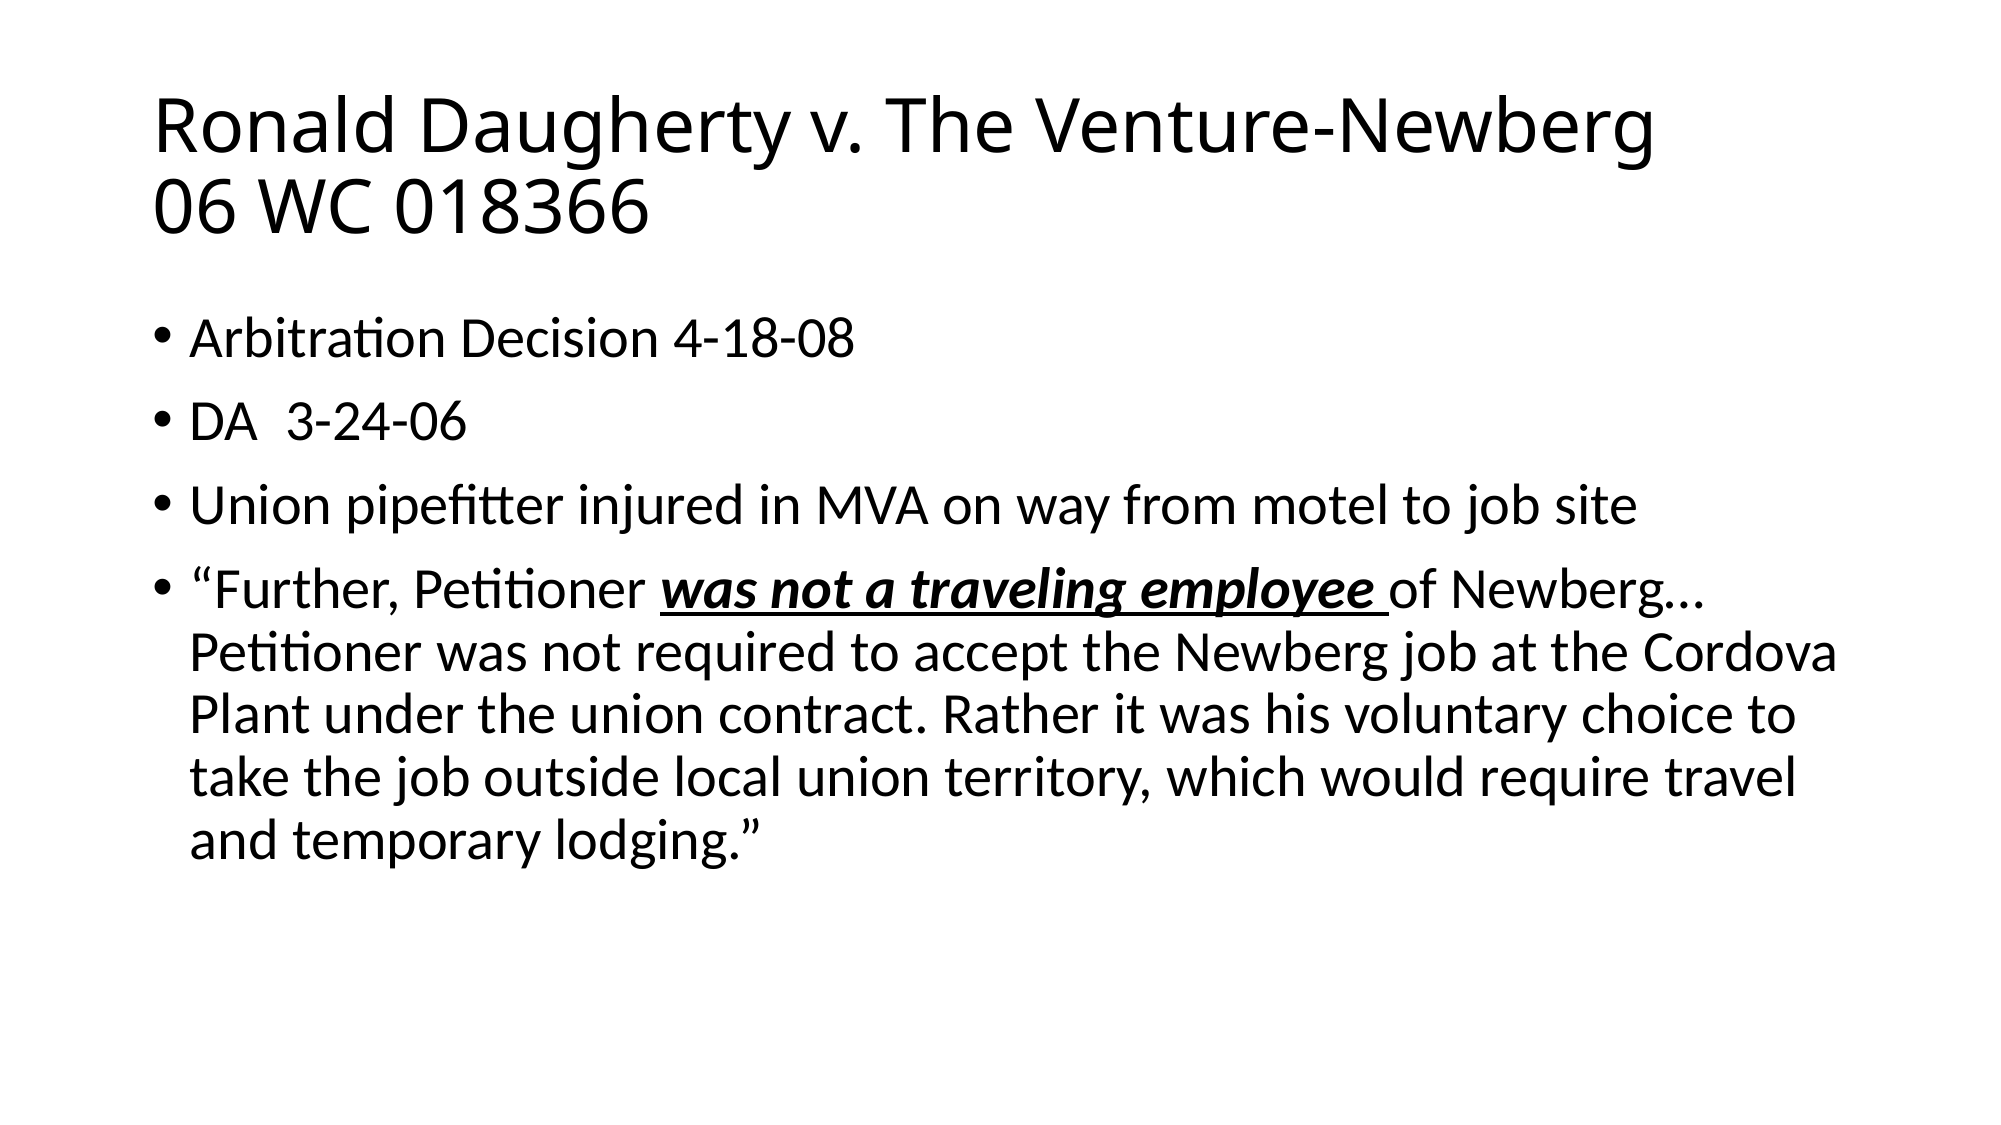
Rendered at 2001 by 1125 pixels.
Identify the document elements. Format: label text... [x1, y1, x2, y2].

title Ronald Daugherty v. The Venture-Newberg 06 WC 018366 [137, 59, 1863, 278]
list Arbitration Decision 4-18-08 DA 3-24-06 Union pipefitter injured in MVA on way from motel to job site “Further, Petitioner was not a traveling employee of Newberg…Petitioner was not required to accept the Newberg job at the Cordova Plant under the union contract. Rather it was his voluntary choice to take the job outside local union territory, which would require travel and temporary lodging.” [137, 299, 1863, 1014]
